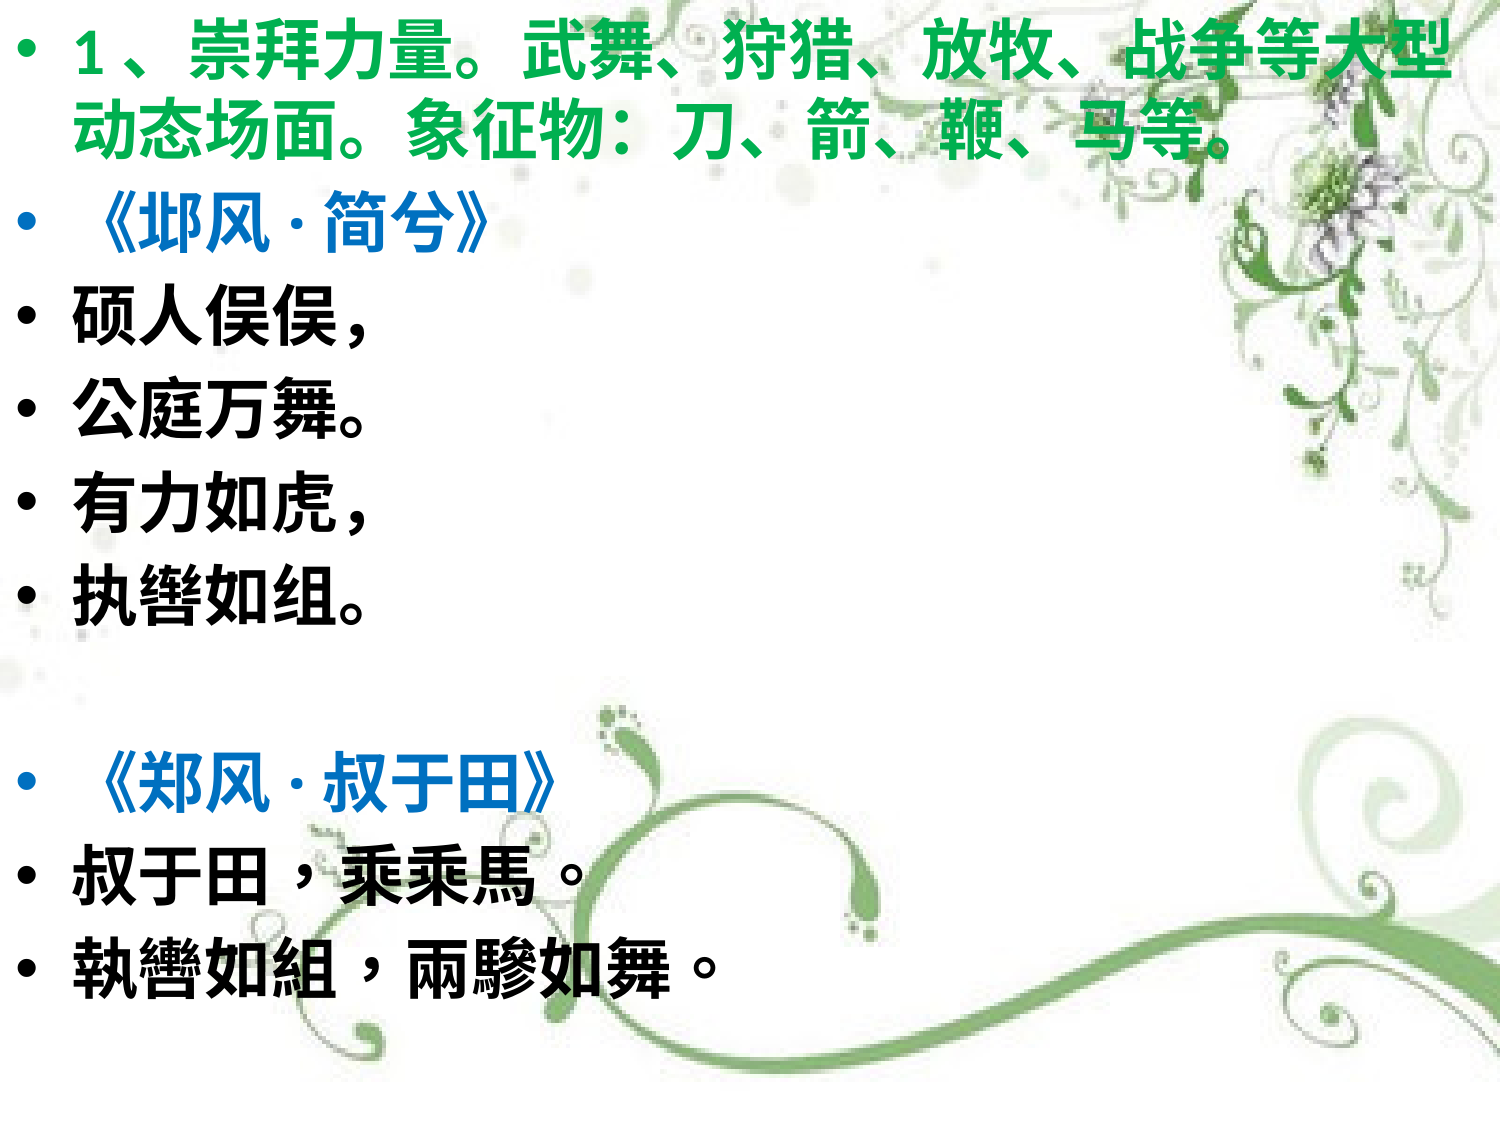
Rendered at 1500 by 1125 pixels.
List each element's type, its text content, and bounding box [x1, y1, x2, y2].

list 1、崇拜力量。武舞、狩猎、放牧、战争等大型动态场面。象征物：刀、箭、鞭、马等。 《邶风·简兮》 硕人俣俣， 公庭万舞。 有力如虎， 执辔如组。 《郑风·叔于田》 叔于田，乘乘馬。 執轡如組，兩驂如舞。 [0, 0, 1500, 1125]
